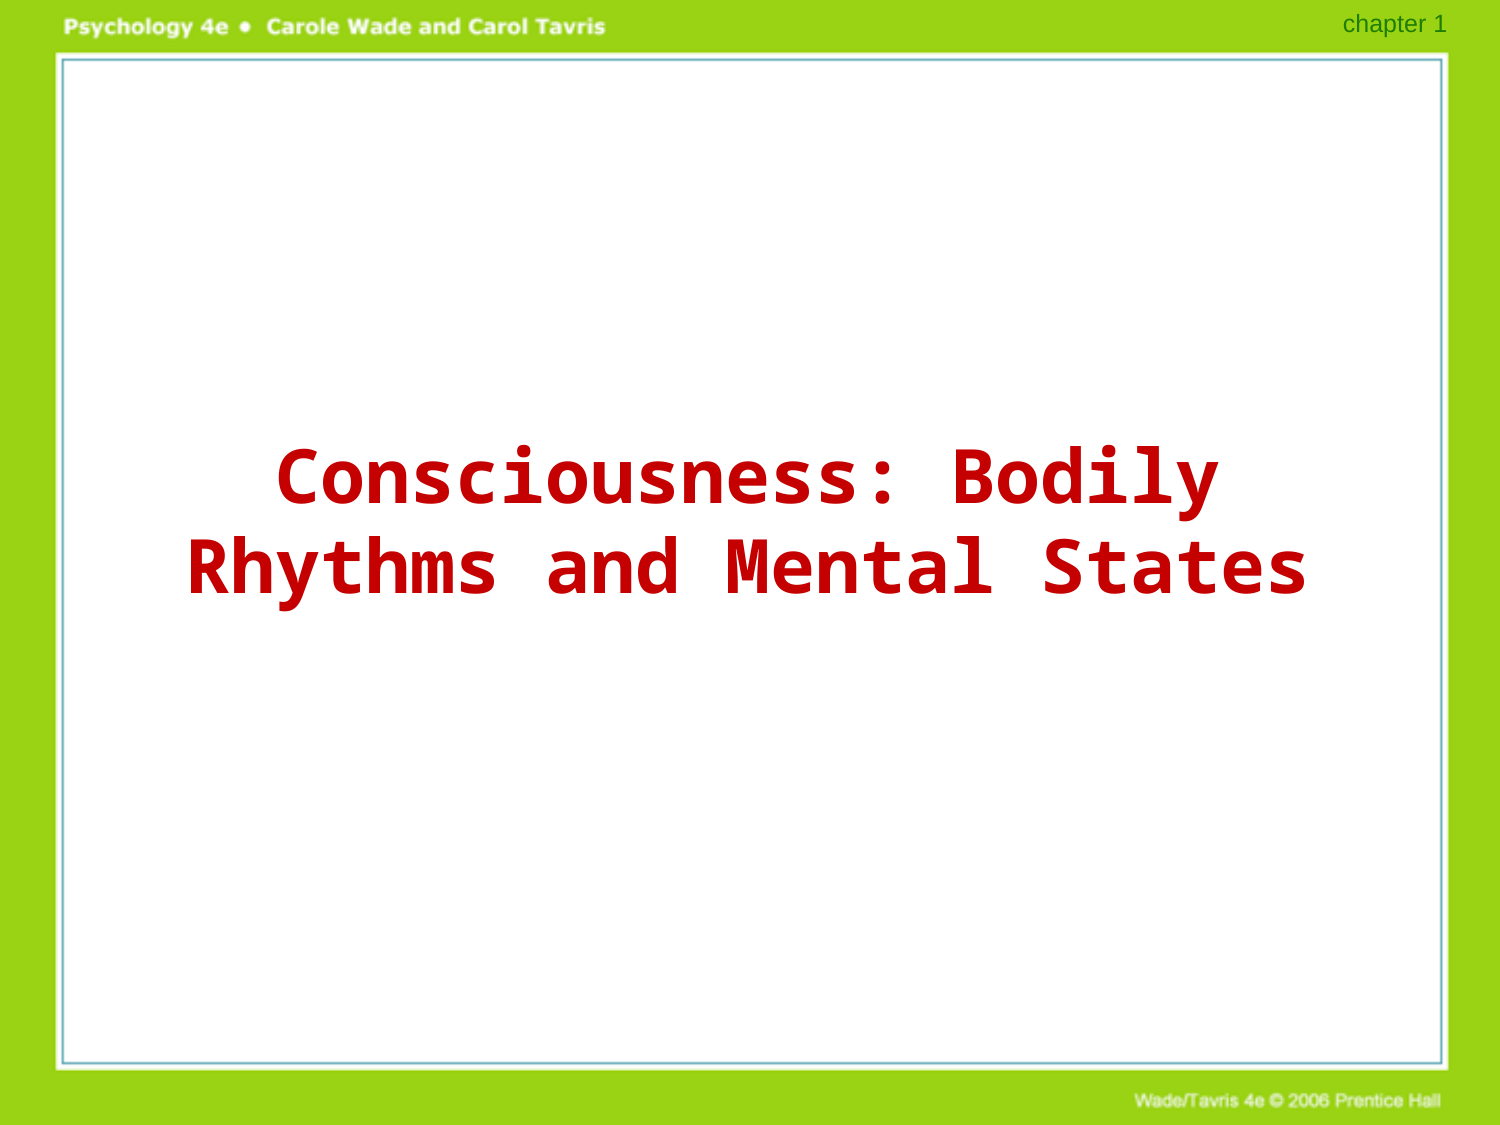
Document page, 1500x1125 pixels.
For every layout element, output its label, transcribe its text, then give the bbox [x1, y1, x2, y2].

text_box chapter 1 [1312, 0, 1463, 45]
picture [0, 0, 1500, 1125]
title Consciousness: Bodily Rhythms and Mental States [99, 425, 1397, 613]
